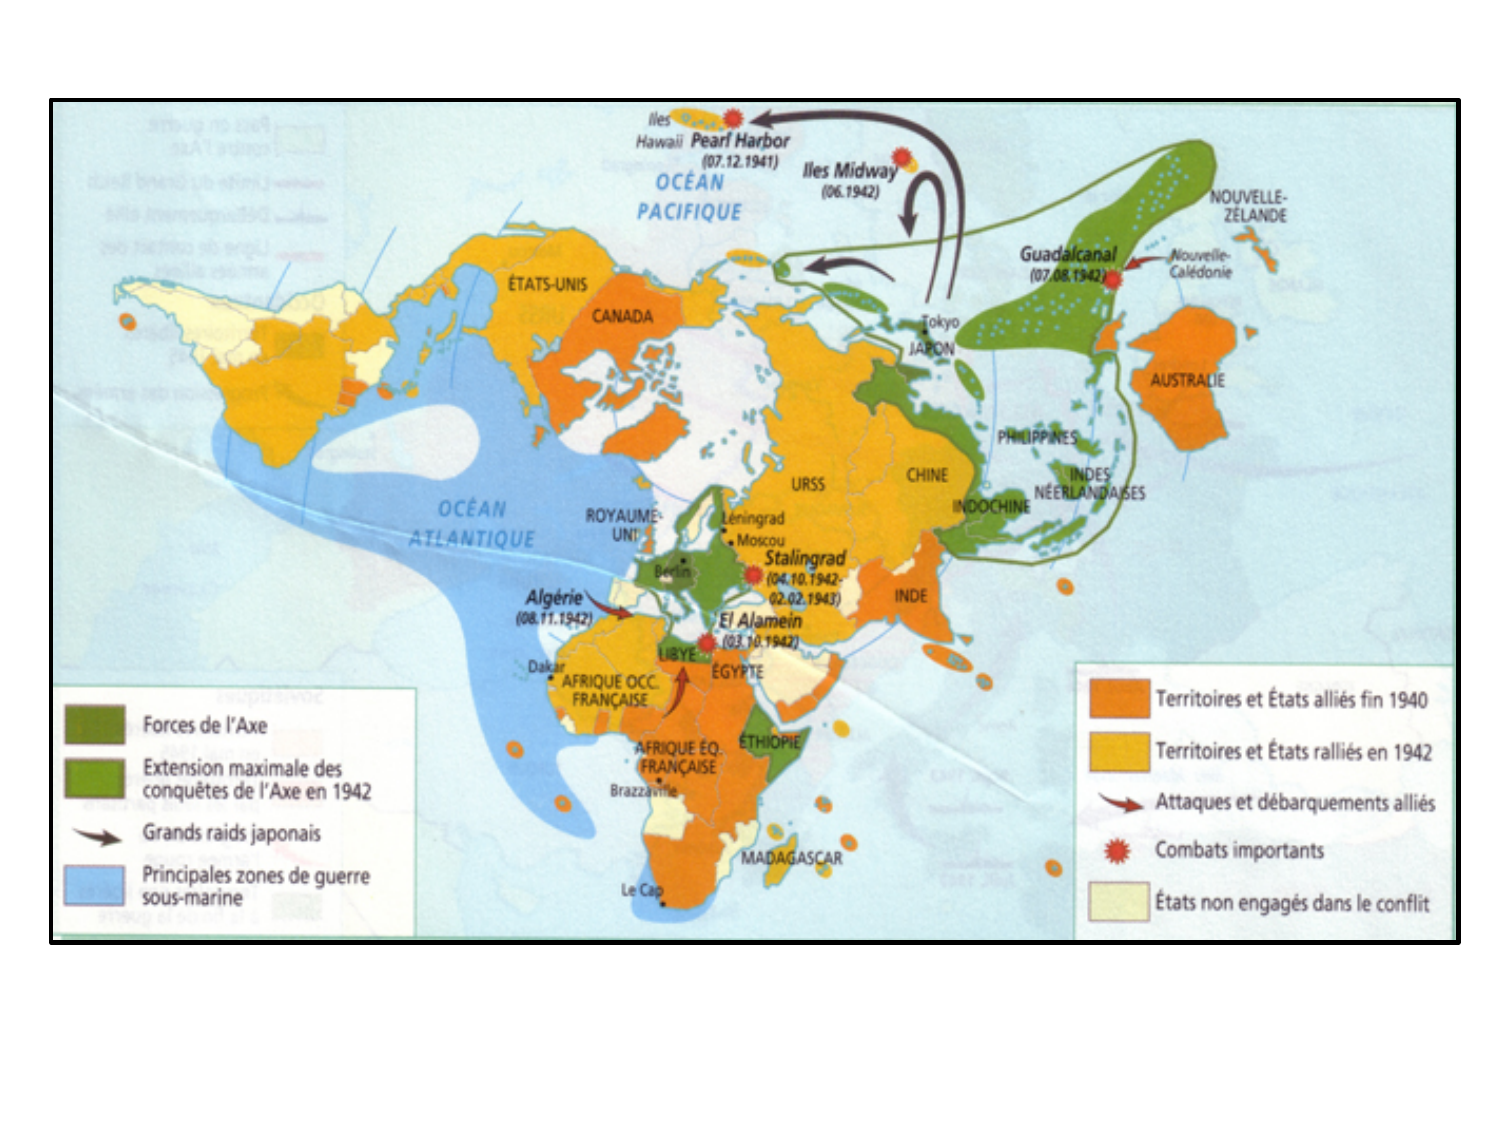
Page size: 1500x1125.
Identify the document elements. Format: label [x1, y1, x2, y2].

picture [52, 101, 1457, 941]
